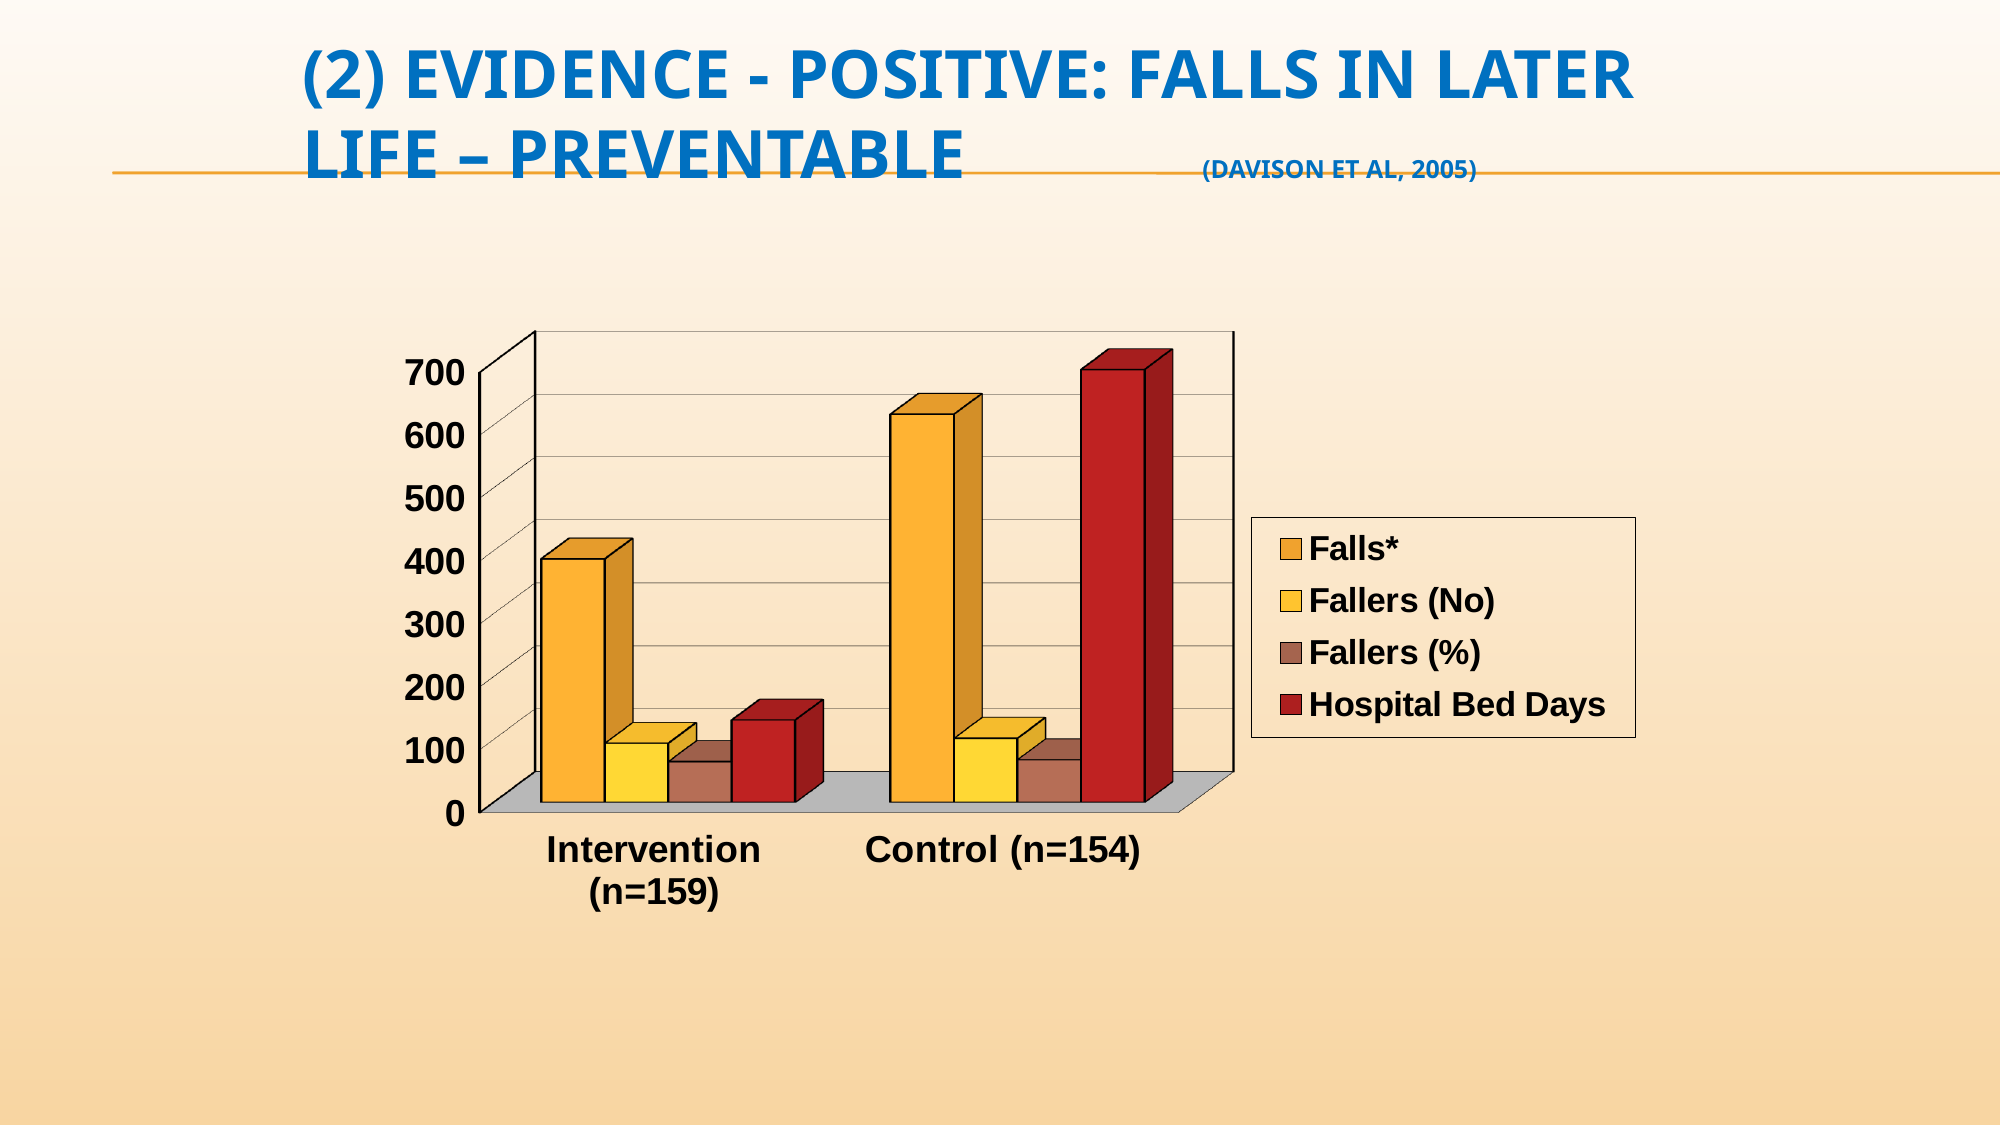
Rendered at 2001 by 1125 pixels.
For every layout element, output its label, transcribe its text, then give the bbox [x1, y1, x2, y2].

chart [382, 296, 1642, 956]
title (2) EVIDENCE - POSITIVE: FALLS IN LATER LIFE – PREVENTABLE (DAVISON et al, 2005) [287, 42, 1713, 181]
